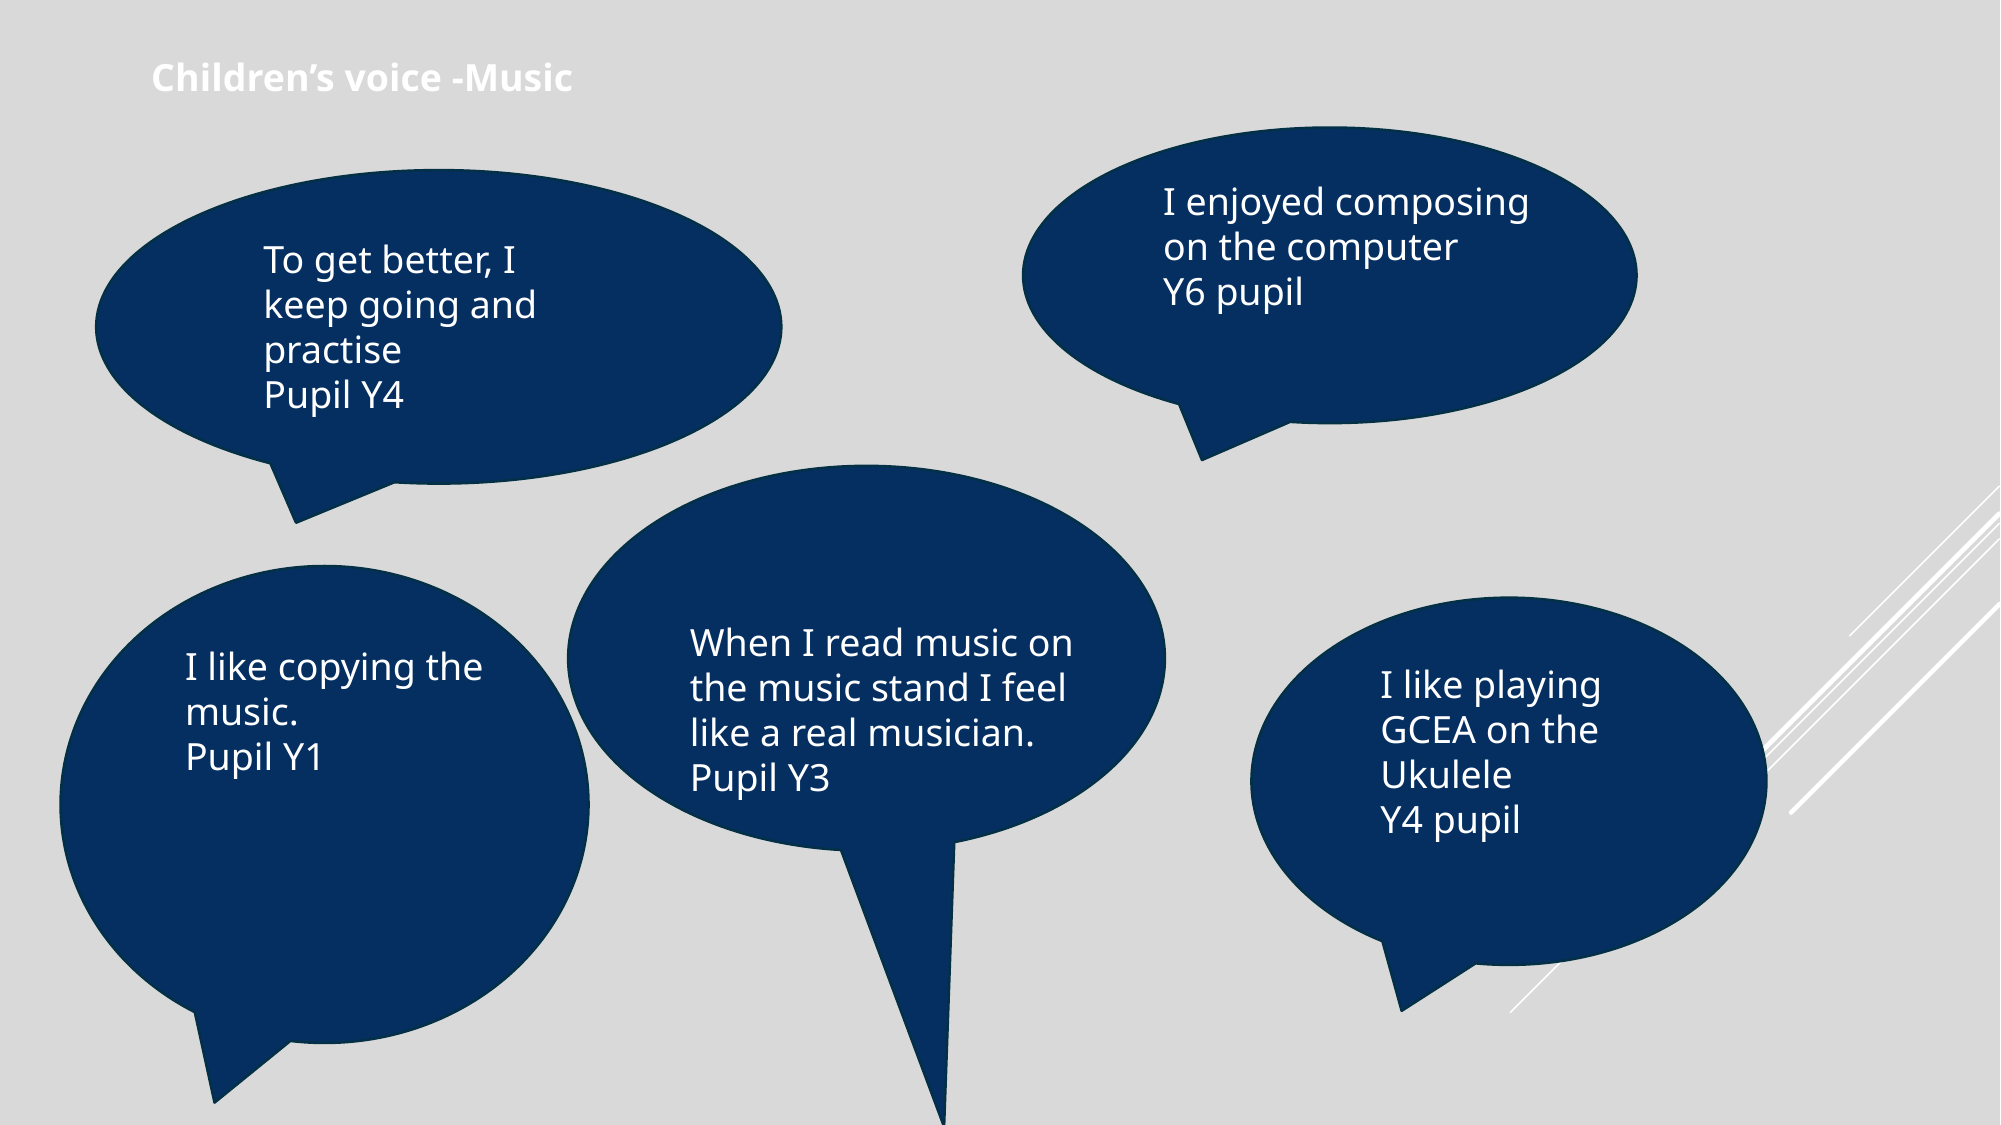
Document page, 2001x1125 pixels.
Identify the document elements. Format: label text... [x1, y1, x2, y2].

text_box [1250, 596, 1768, 1013]
text_box [59, 564, 590, 1104]
text_box When I read music on the music stand I feel like a real musician. Pupil Y3 [675, 611, 1149, 807]
text_box To get better, I keep going and practise Pupil Y4 [248, 228, 618, 424]
text_box I like copying the music. Pupil Y1 [170, 635, 546, 786]
text_box I enjoyed composing on the computer Y6 pupil [1148, 170, 1554, 320]
text_box [1021, 126, 1638, 462]
text_box Children’s voice -Music [136, 46, 831, 107]
text_box [566, 464, 1167, 1125]
text_box [94, 168, 783, 524]
text_box I like playing GCEA on the Ukulele Y4 pupil [1365, 653, 1664, 849]
